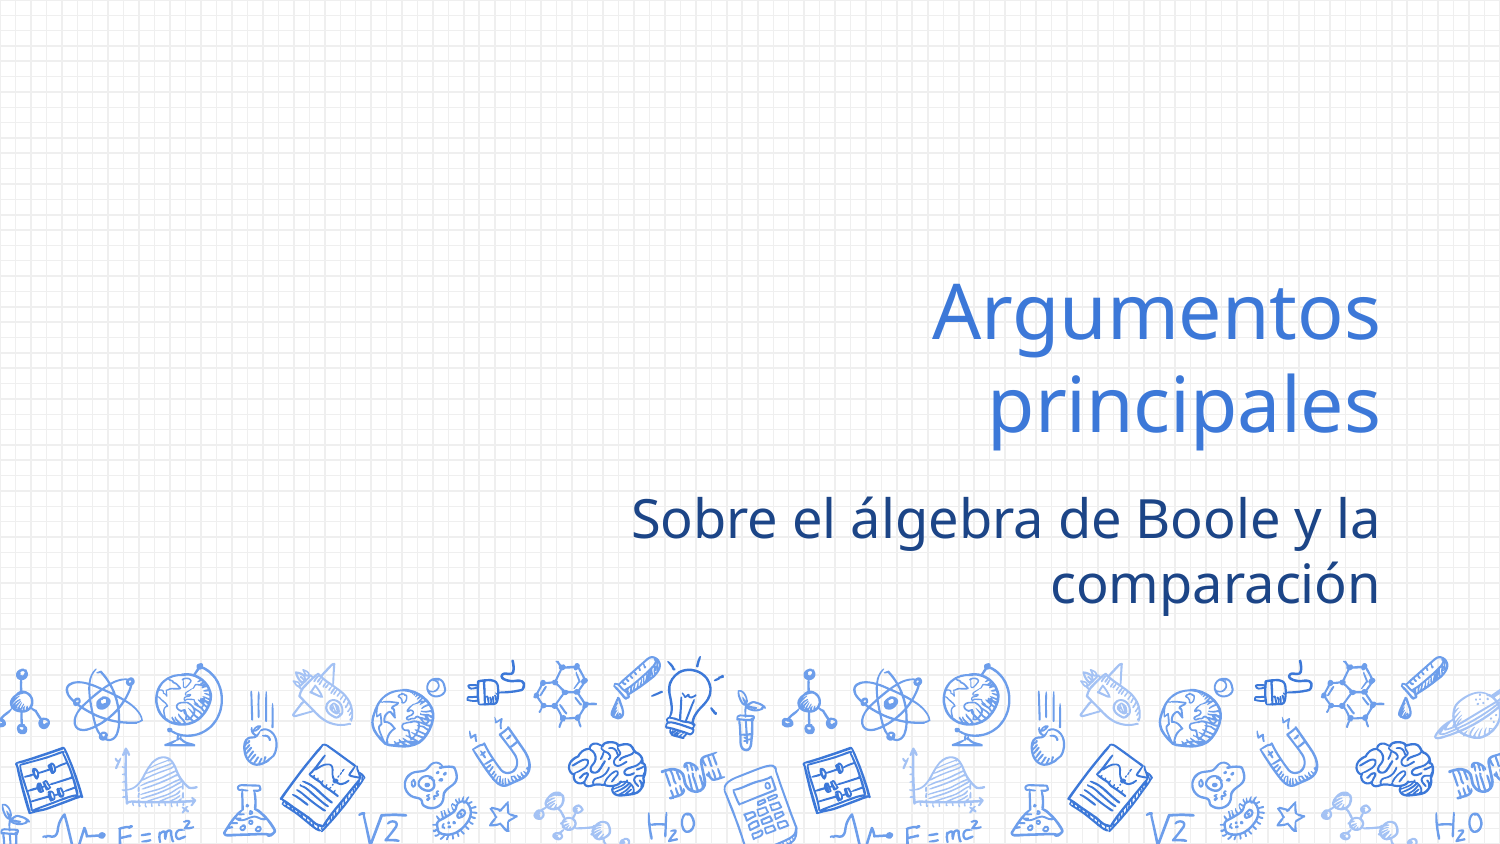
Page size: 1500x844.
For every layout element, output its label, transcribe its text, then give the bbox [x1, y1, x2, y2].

subtitle Sobre el álgebra de Boole y la comparación [526, 469, 1397, 599]
title Argumentos principales [526, 272, 1397, 463]
